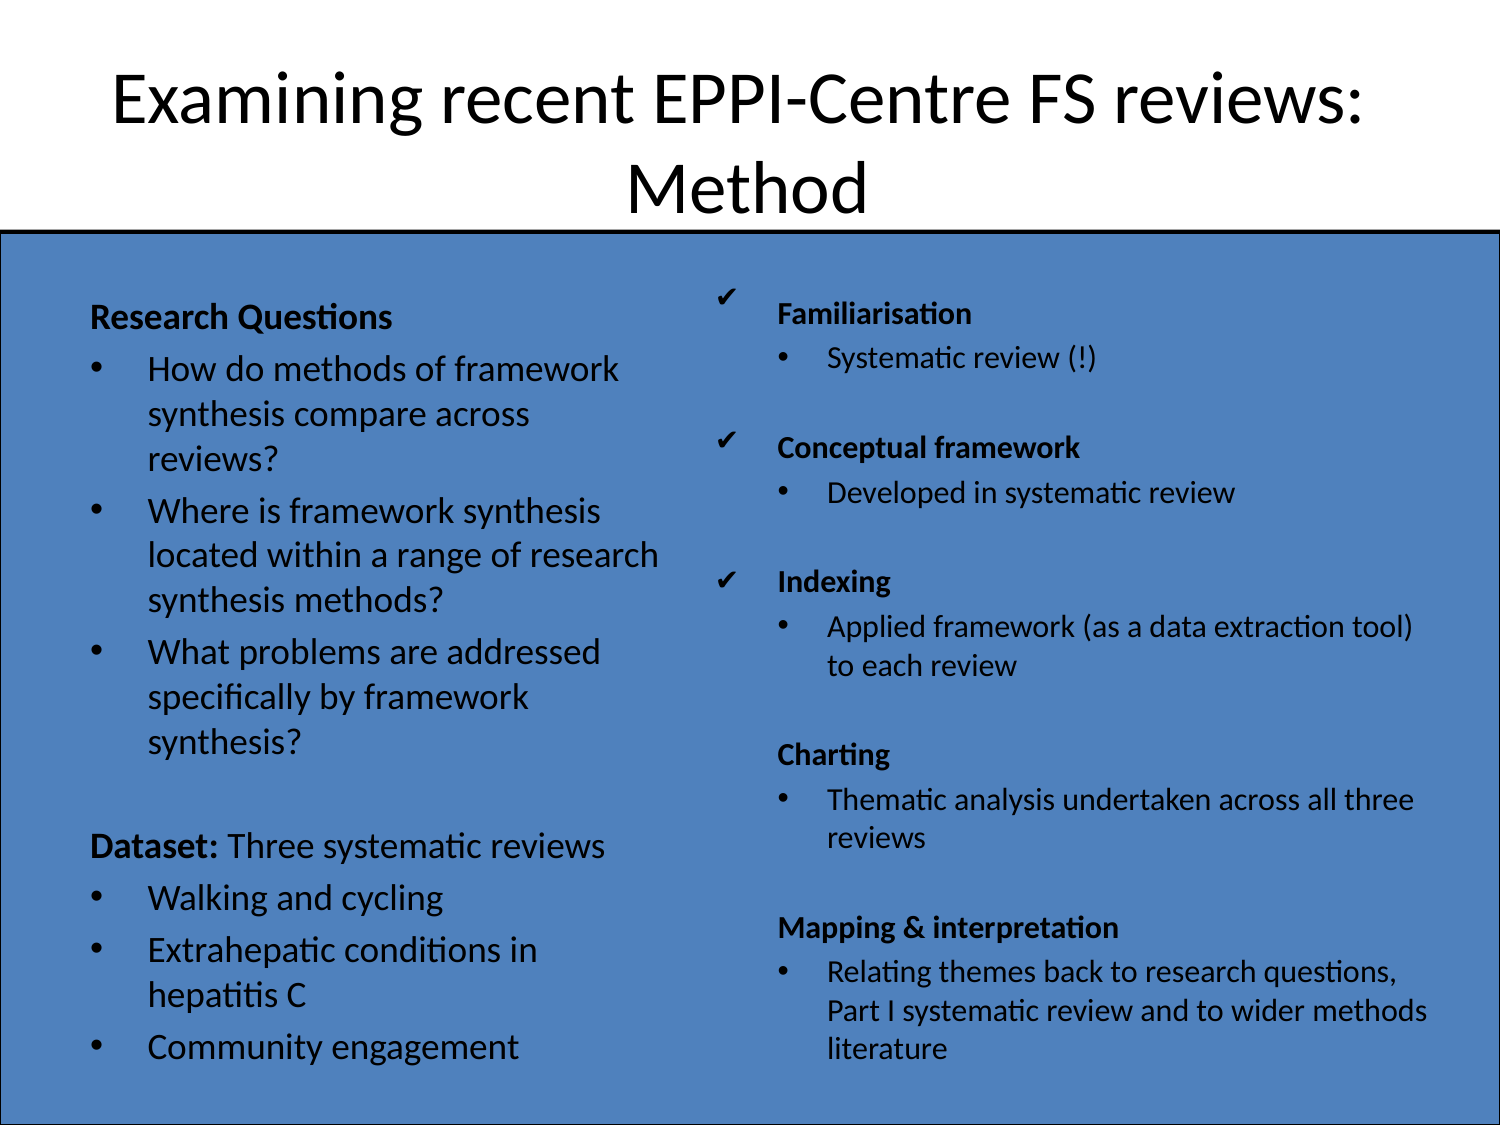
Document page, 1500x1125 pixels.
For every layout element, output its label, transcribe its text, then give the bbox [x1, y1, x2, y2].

text_box ✔ [700, 554, 755, 604]
list Familiarisation Systematic review (!) Conceptual framework Developed in systematic review Indexing Applied framework (as a data extraction tool) to each review Charting Thematic analysis undertaken across all three reviews Mapping & interpretation Relating themes back to research questions, Part I systematic review and to wider methods literature [762, 284, 1452, 1081]
list Research Questions How do methods of framework synthesis compare across reviews? Where is framework synthesis located within a range of research synthesis methods? What problems are addressed specifically by framework synthesis? Dataset: Three systematic reviews Walking and cycling Extrahepatic conditions in hepatitis C Community engagement [75, 284, 679, 1081]
title Examining recent EPPI-Centre FS reviews: Method [43, 45, 1452, 233]
text_box ✔ [700, 413, 755, 464]
text_box ✔ [700, 270, 755, 321]
